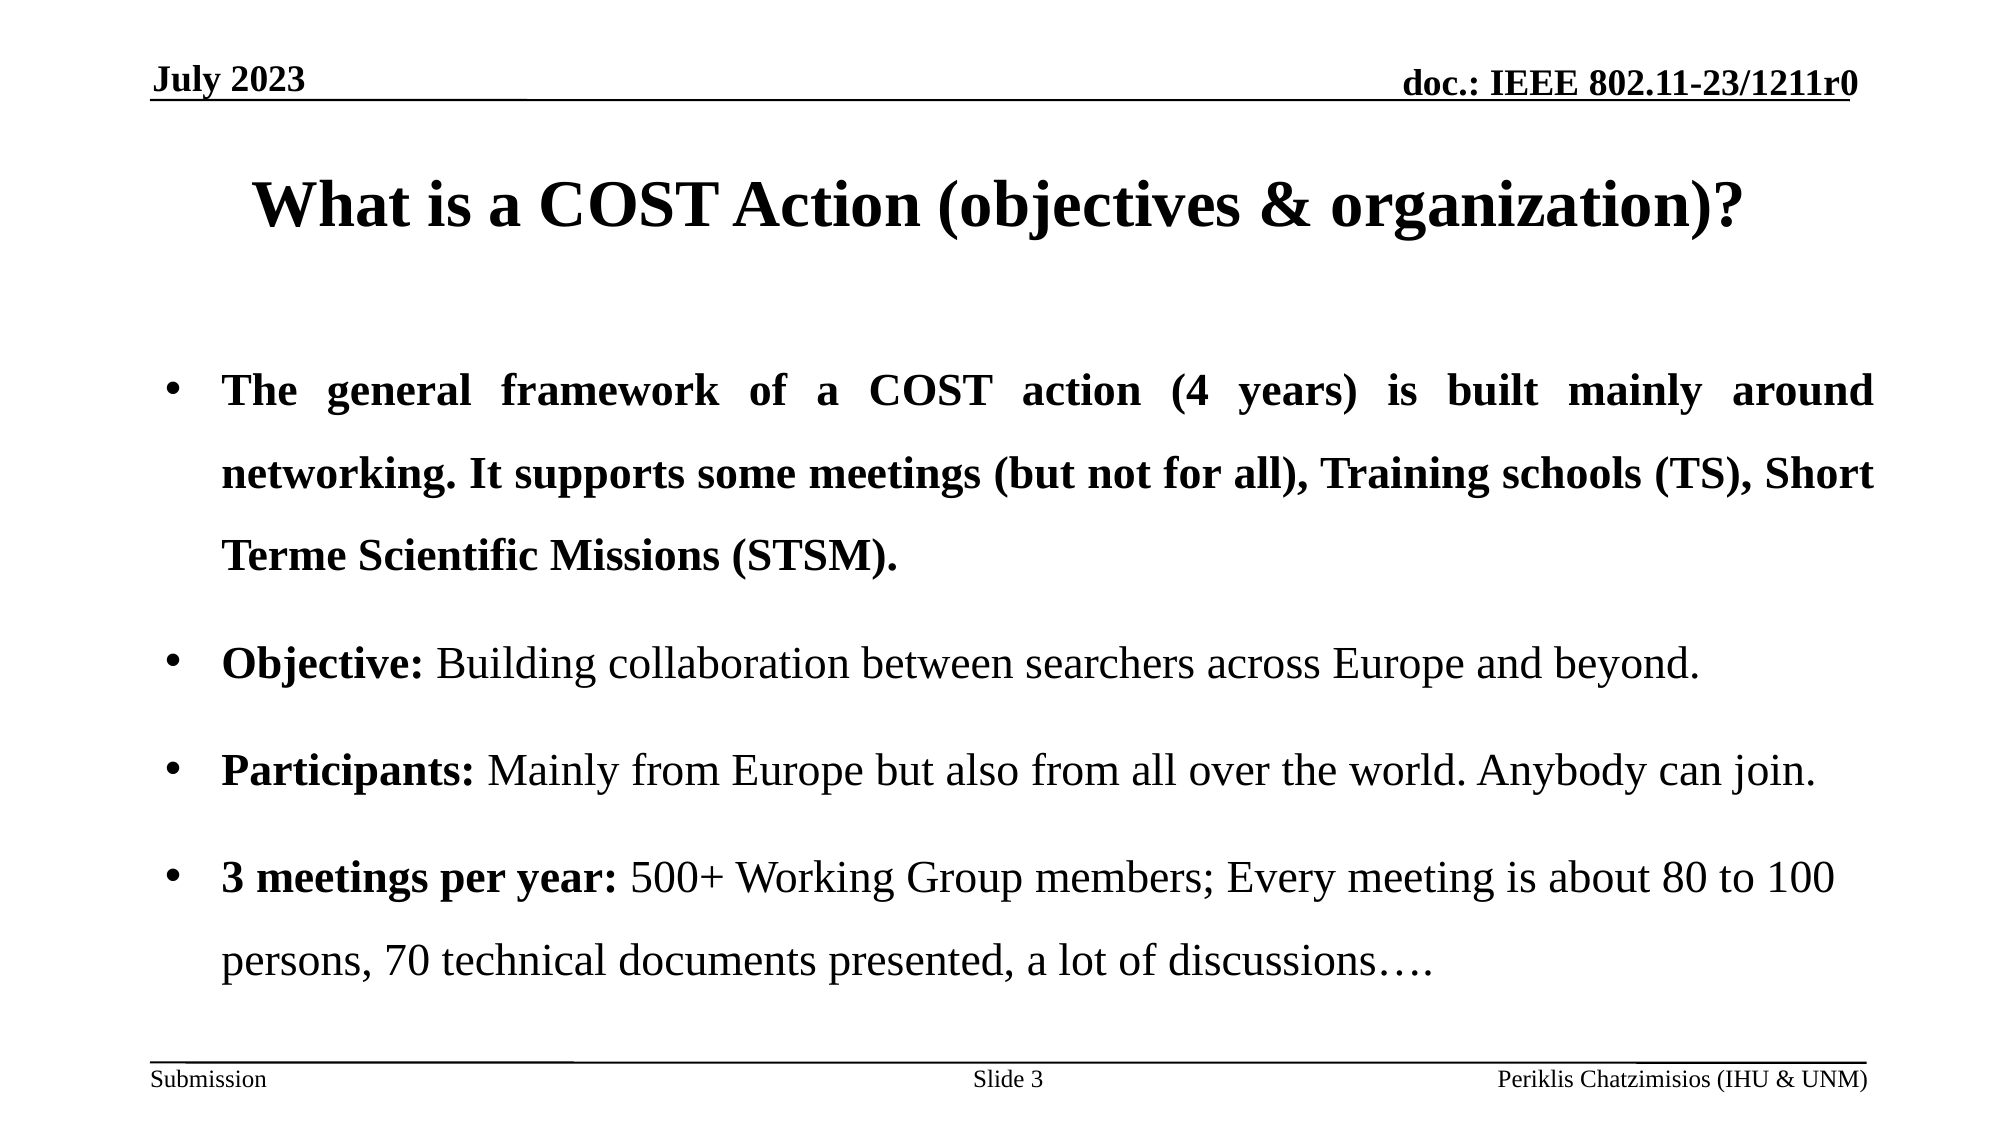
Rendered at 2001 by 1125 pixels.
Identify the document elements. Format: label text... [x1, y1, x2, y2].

slide_number Slide 3 [950, 1061, 1067, 1123]
title What is a COST Action (objectives & organization)? [149, 112, 1850, 288]
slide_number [152, 54, 563, 100]
list The general framework of a COST action (4 years) is built mainly around networking. It supports some meetings (but not for all), Training schools (TS), Short Terme Scientific Missions (STSM). Objective: Building collaboration between searchers across Europe and beyond. Participants: Mainly from Europe but also from all over the world. Anybody can join. 3 meetings per year: 500+ Working Group members; Every meeting is about 80 to 100 persons, 70 technical documents presented, a lot of discussions…. [149, 324, 1891, 1000]
footer Periklis Chatzimisios (IHU & UNM) [1171, 1061, 1869, 1093]
